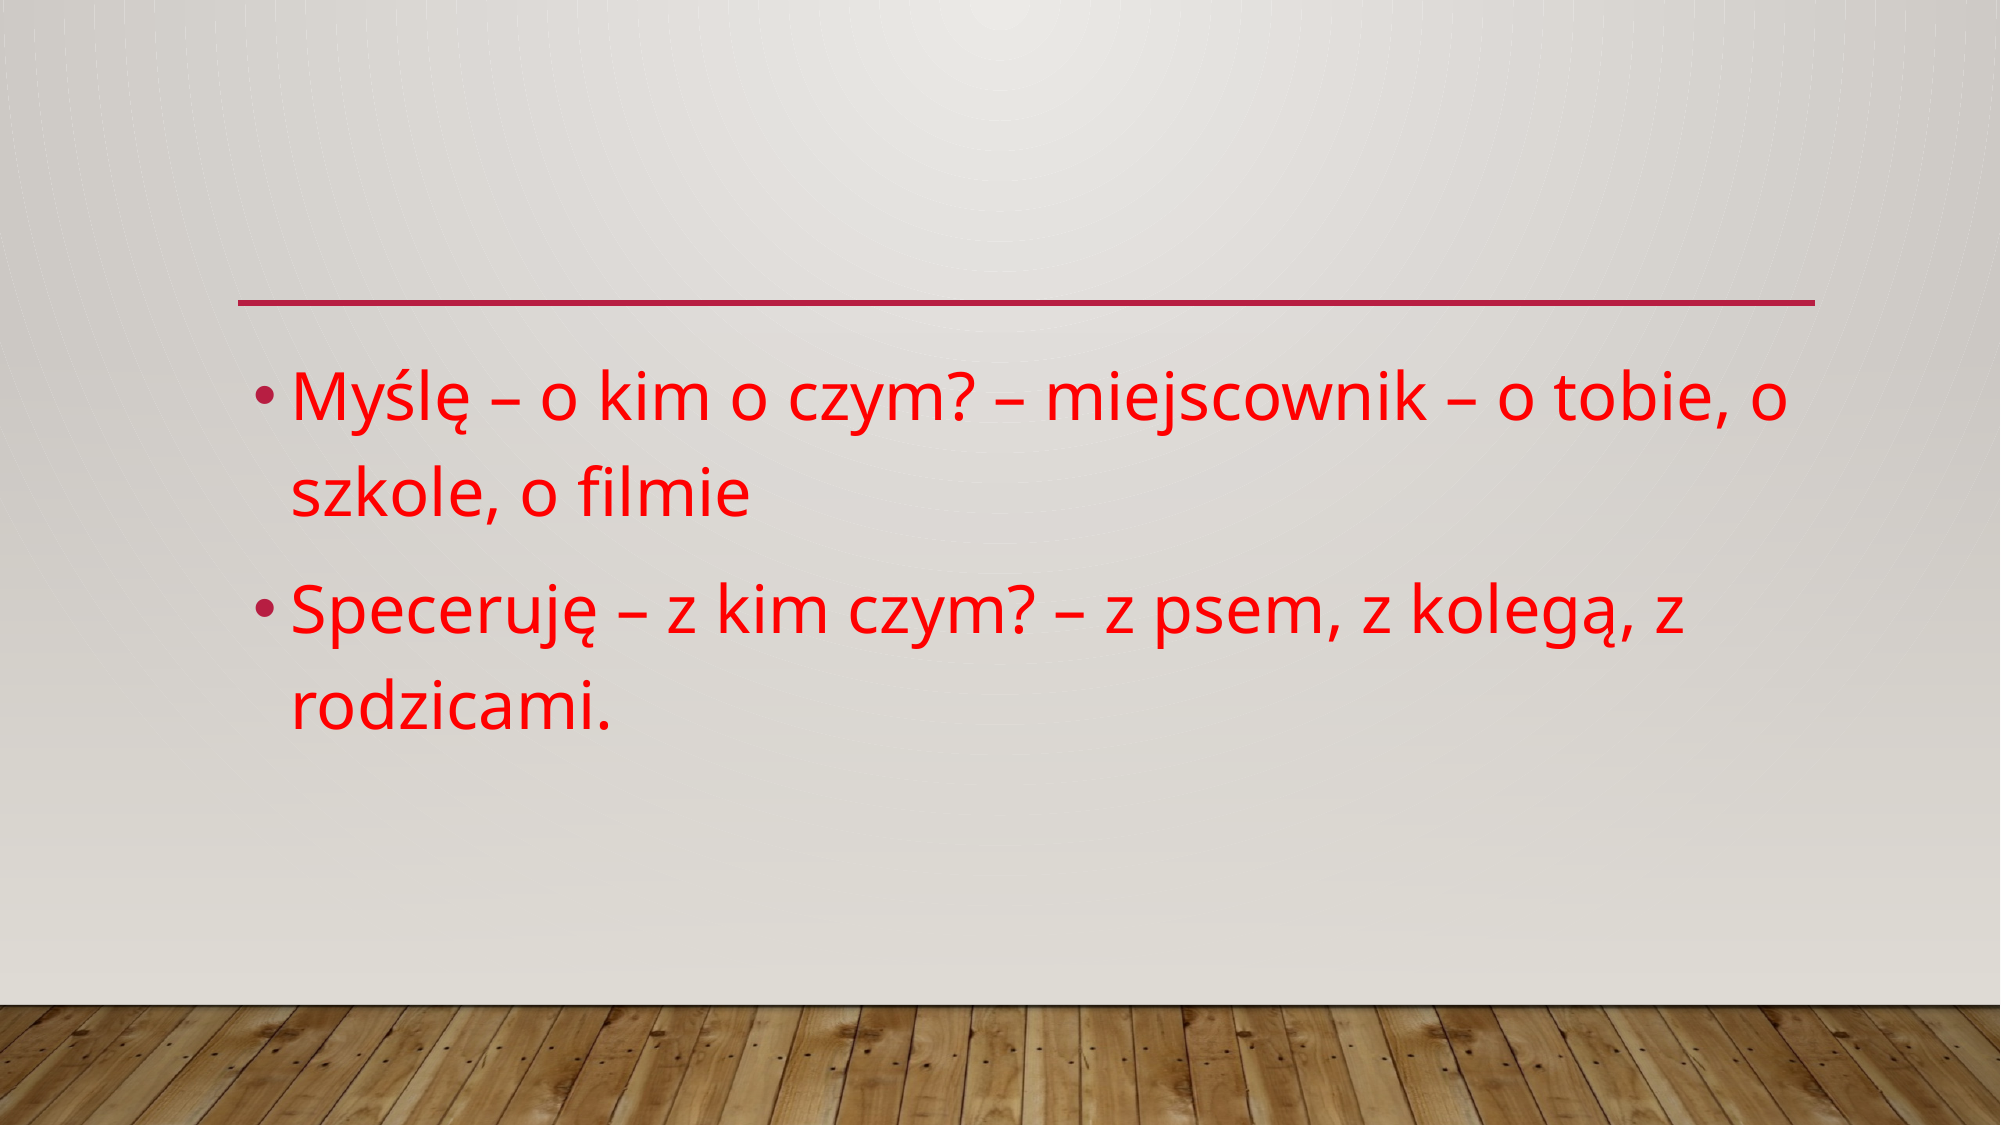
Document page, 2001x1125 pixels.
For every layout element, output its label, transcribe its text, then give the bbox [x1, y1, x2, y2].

list Myślę – o kim o czym? – miejscownik – o tobie, o szkole, o filmie Speceruję – z kim czym? – z psem, z kolegą, z rodzicami. [238, 330, 1814, 897]
picture [0, 1005, 2000, 1125]
